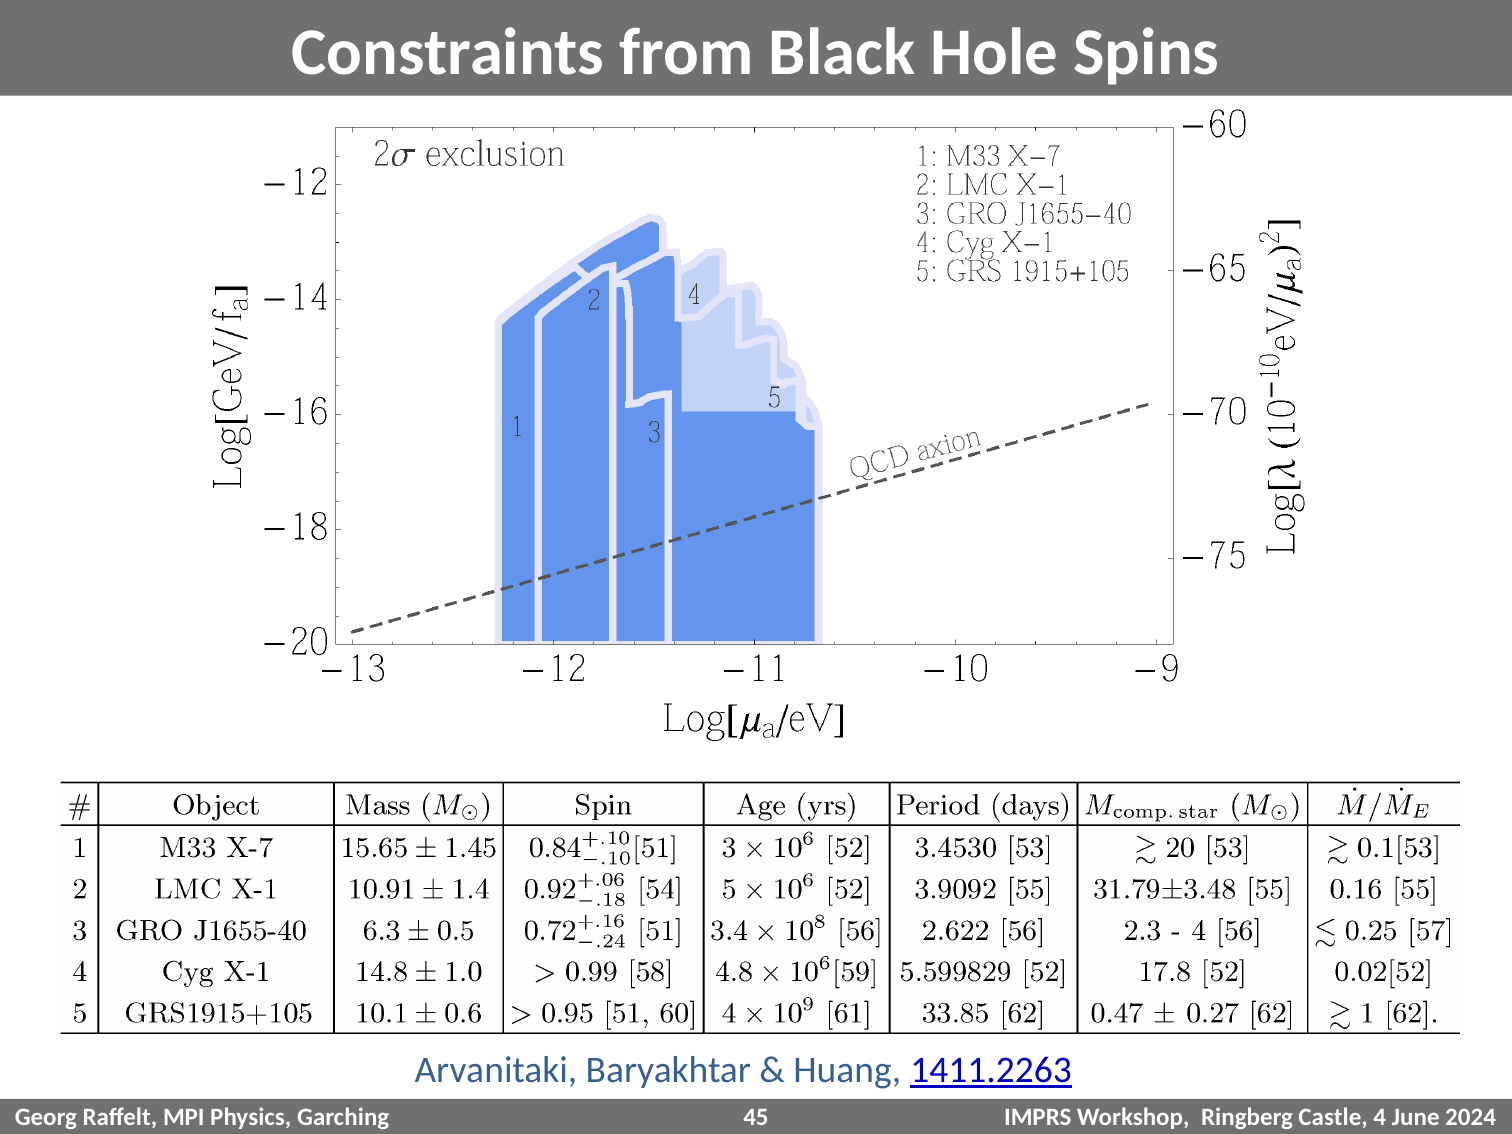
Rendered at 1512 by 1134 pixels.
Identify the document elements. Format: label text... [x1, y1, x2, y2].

picture [58, 775, 1461, 1040]
title Constraints from Black Hole Spins [0, 0, 1512, 96]
picture [206, 106, 1309, 745]
text_box Arvanitaki, Baryakhtar & Huang, 1411.2263 [0, 1037, 1512, 1098]
